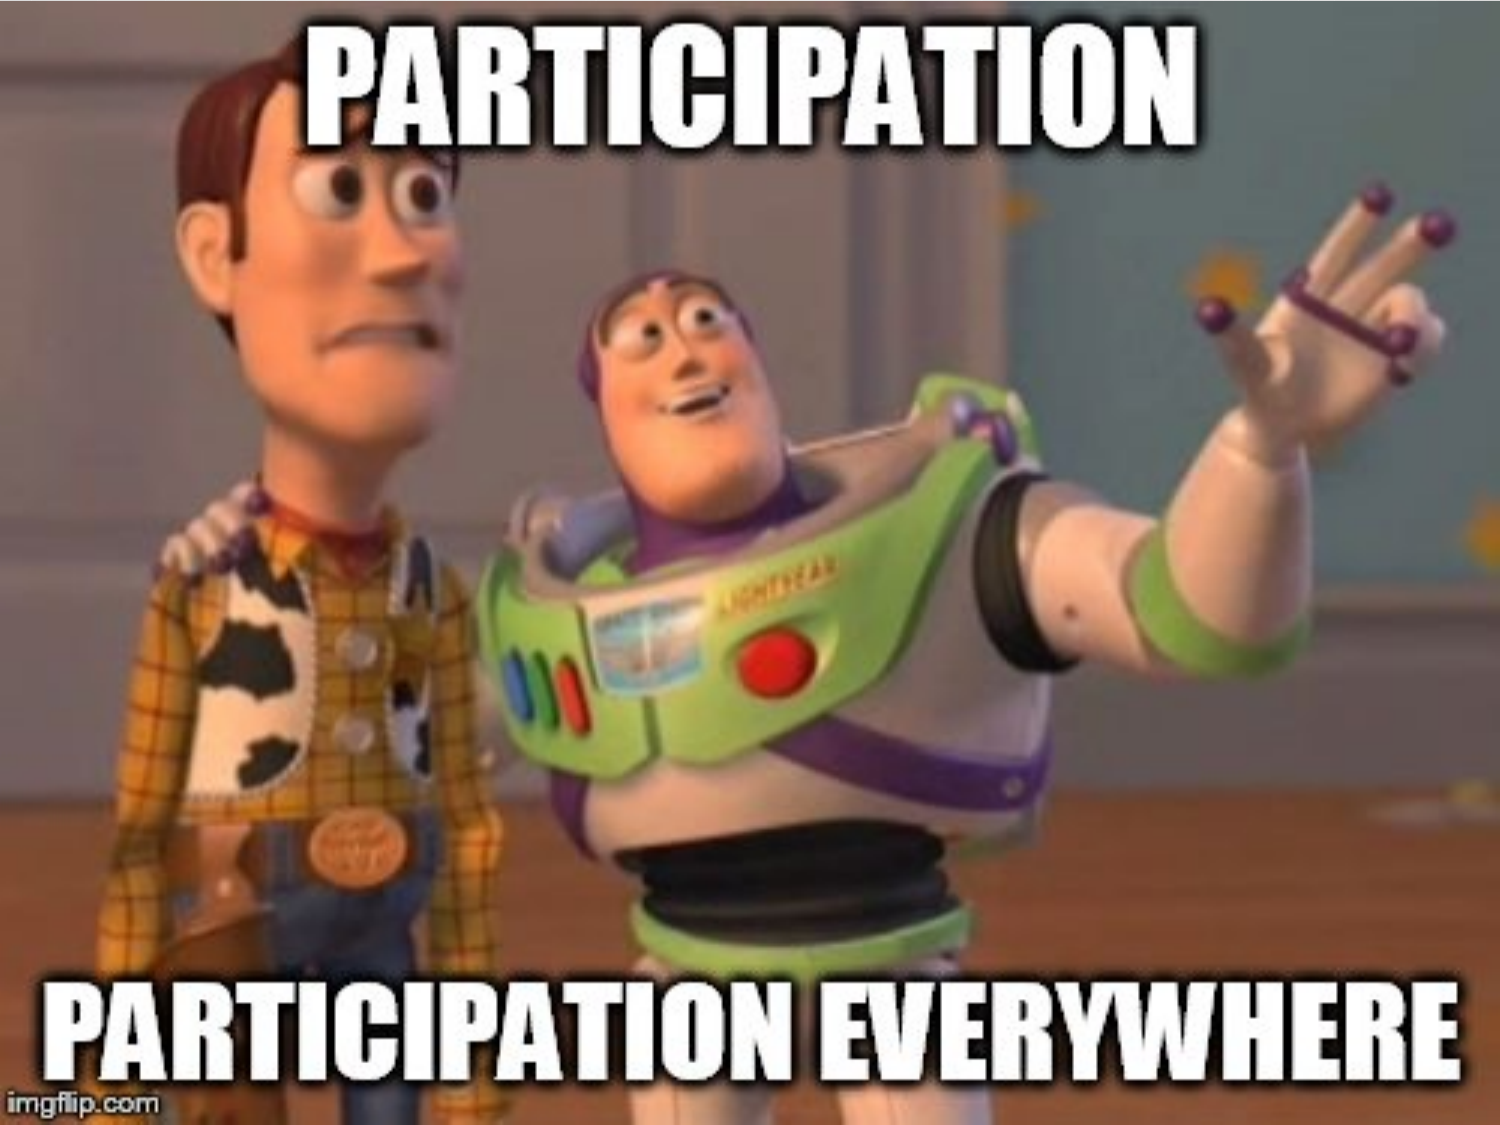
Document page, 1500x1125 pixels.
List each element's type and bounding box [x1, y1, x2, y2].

list [0, 0, 1500, 1125]
